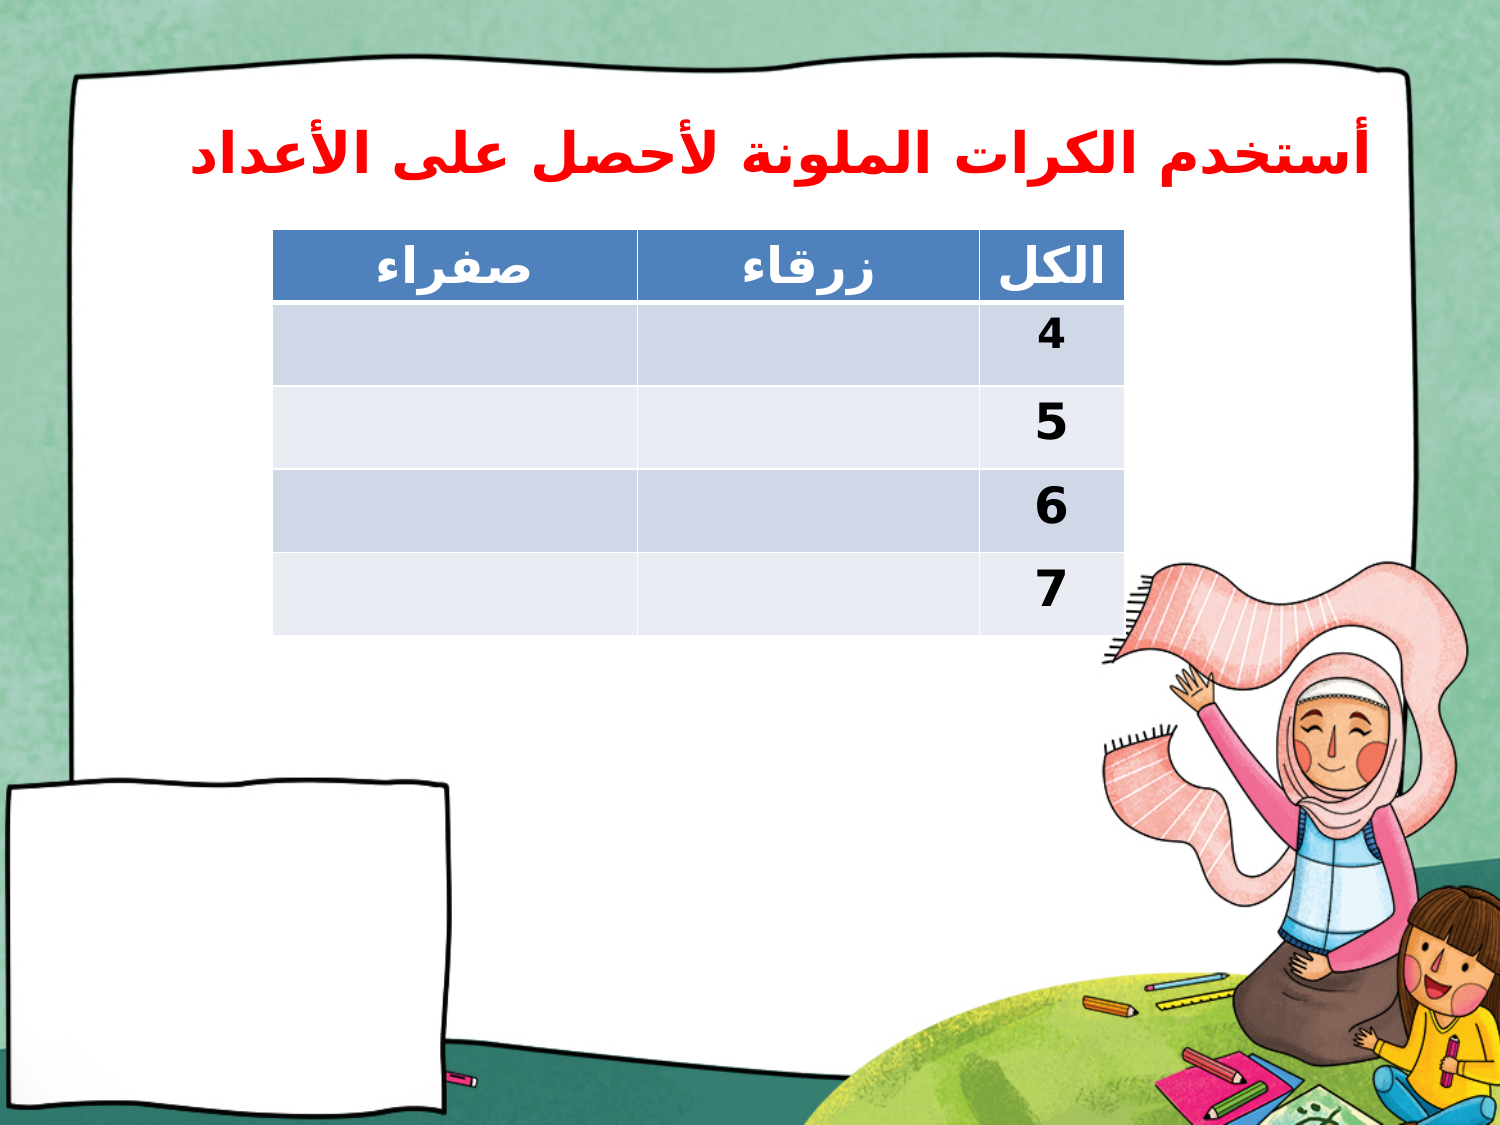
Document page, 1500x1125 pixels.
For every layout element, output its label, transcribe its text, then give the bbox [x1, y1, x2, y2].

table_cell 6 [980, 470, 1124, 552]
table_header صفراء [273, 230, 637, 300]
table_cell [638, 553, 979, 635]
table_cell [273, 553, 637, 635]
table_cell [273, 305, 637, 385]
table_cell 4 [980, 305, 1124, 385]
table_cell [638, 387, 979, 468]
table_cell [273, 387, 637, 468]
title أستخدم الكرات الملونة لأحصل على الأعداد [137, 100, 1425, 200]
table_header زرقاء [638, 230, 979, 300]
table_cell [273, 470, 637, 552]
picture [0, 0, 1500, 1125]
table_cell 5 [980, 387, 1124, 468]
table_cell [638, 470, 979, 552]
table_header الكل [980, 230, 1124, 300]
table_cell [638, 305, 979, 385]
table_cell 7 [980, 553, 1124, 635]
